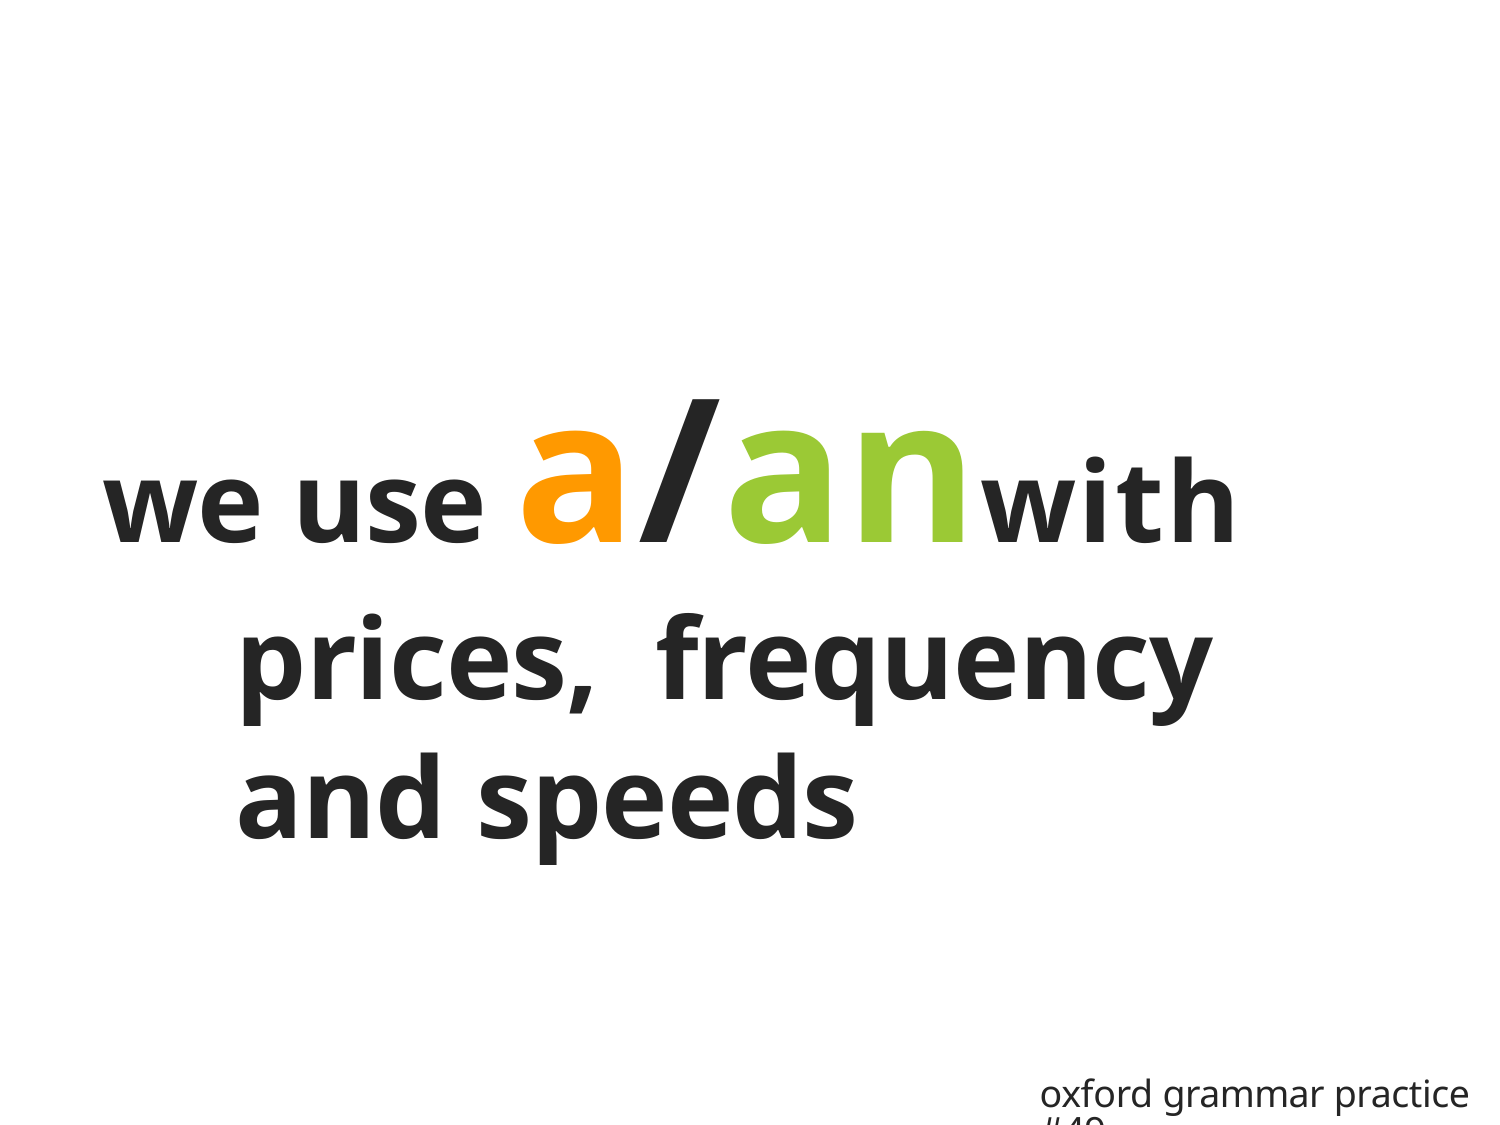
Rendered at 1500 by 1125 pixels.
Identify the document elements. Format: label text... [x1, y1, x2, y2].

footer oxford grammar practice #49 [1037, 1077, 1488, 1125]
title we use a/anwith prices, frequency and speeds [99, 327, 1401, 861]
